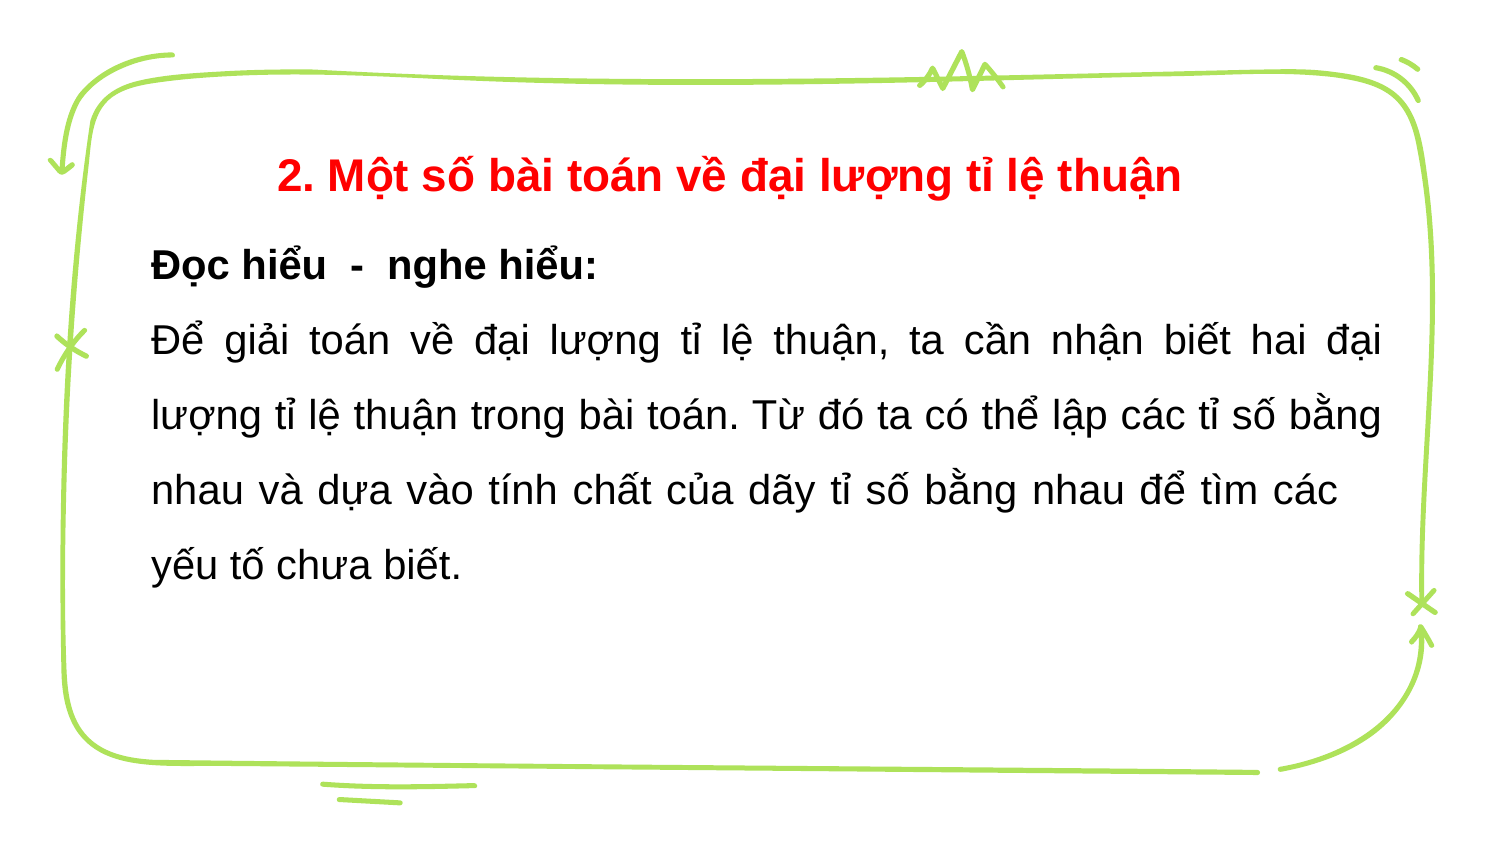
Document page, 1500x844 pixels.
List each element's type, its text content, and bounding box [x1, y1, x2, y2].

text_box Đọc hiểu - nghe hiểu: Để giải toán về đại lượng tỉ lệ thuận, ta cần nhận biết hai đại lượng tỉ lệ thuận trong bài toán. Từ đó ta có thể lập các tỉ số bằng nhau và dựa vào tính chất của dãy tỉ số bằng nhau để tìm các yếu tố chưa biết. [136, 205, 1398, 595]
text_box 2. Một số bài toán về đại lượng tỉ lệ thuận [269, 126, 1192, 192]
